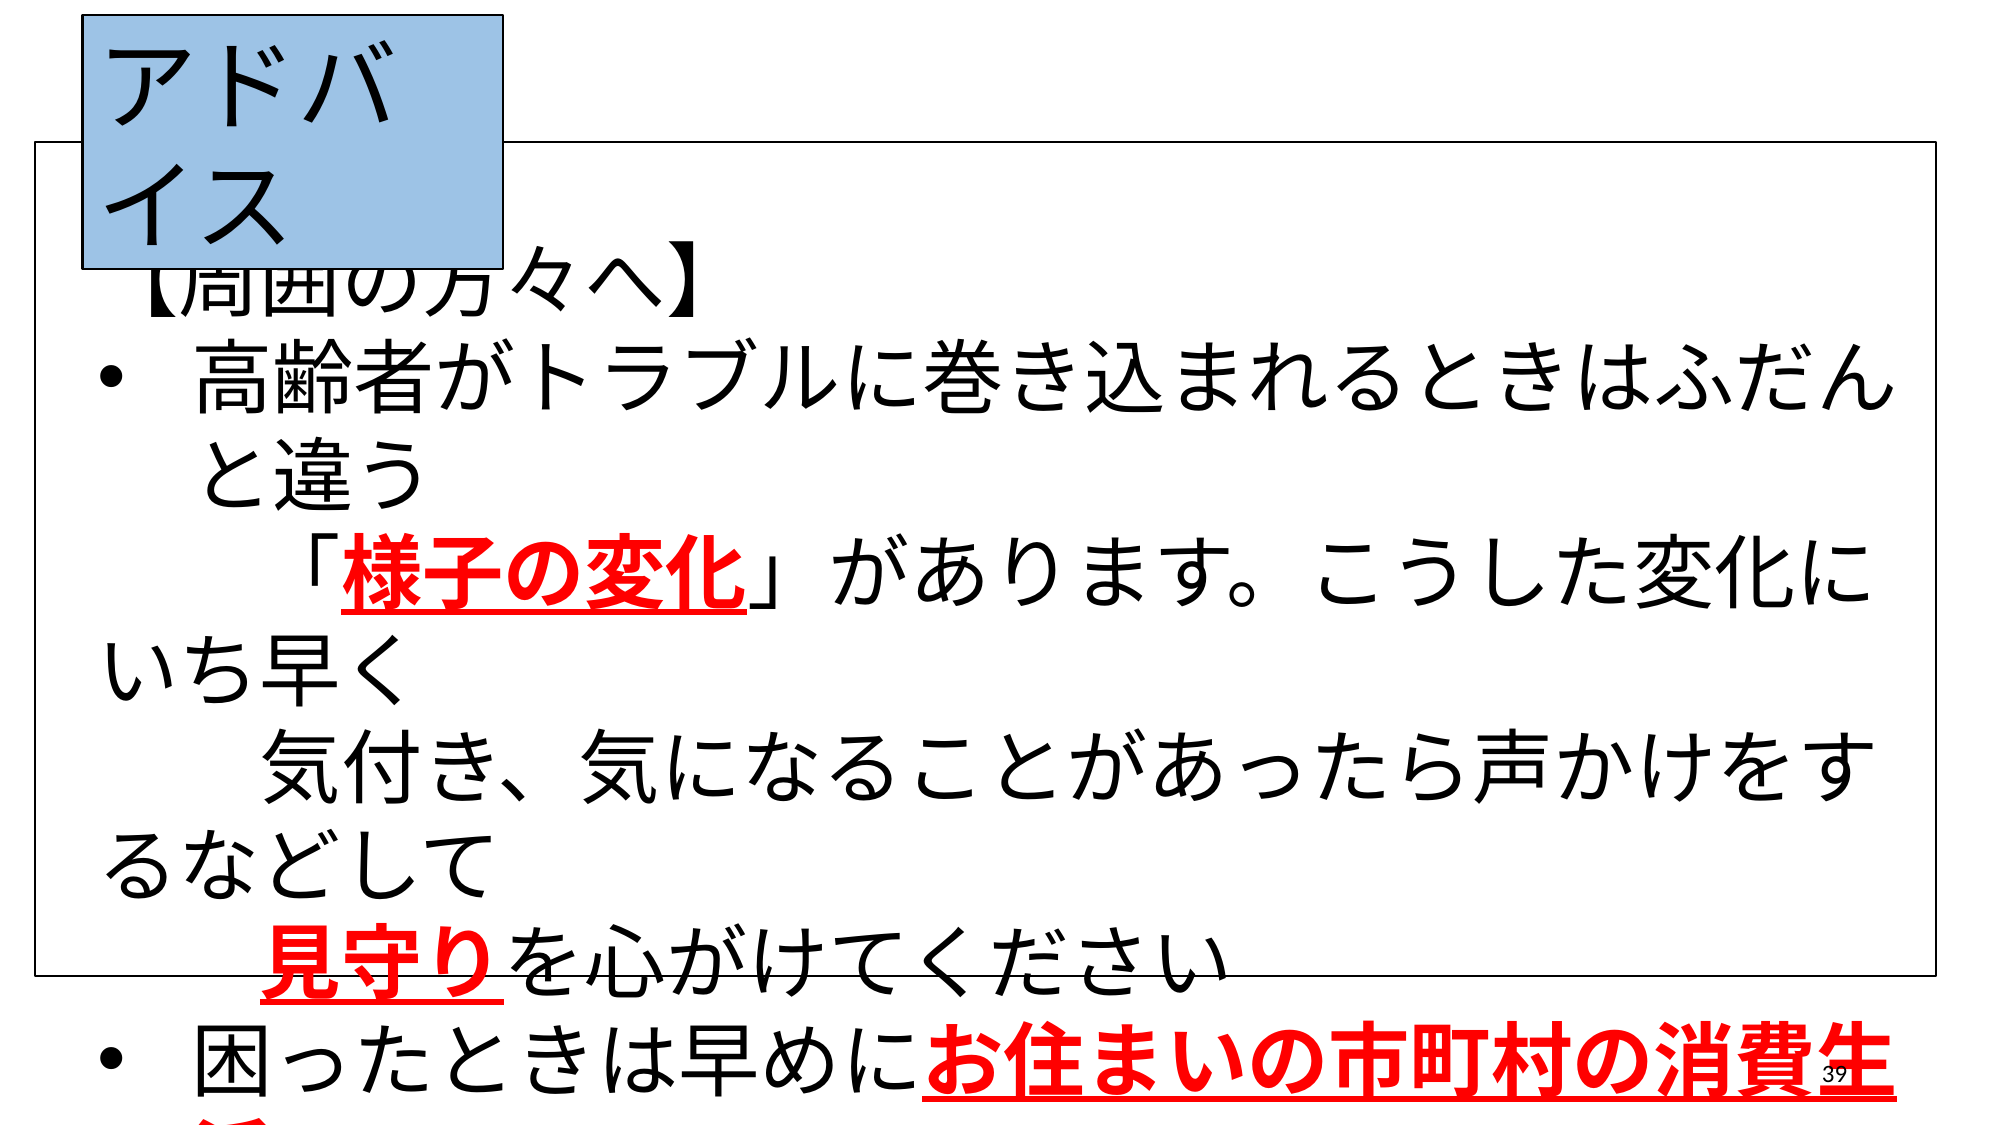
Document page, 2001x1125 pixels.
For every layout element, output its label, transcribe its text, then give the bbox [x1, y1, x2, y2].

text_box [34, 141, 82, 977]
text_box 【周囲の方々へ】 高齢者がトラブルに巻き込まれるときはふだんと違う 「様子の変化」があります。こうした変化にいち早く 気付き、気になることがあったら声かけをするなどして 見守りを心がけてください 困ったときは早めにお住まいの市町村の消費生活 相談窓口に相談しましょう [82, 221, 1917, 1125]
slide_number 39 [1412, 1042, 1863, 1103]
text_box [503, 141, 1937, 977]
text_box アドバイス [82, 14, 503, 270]
